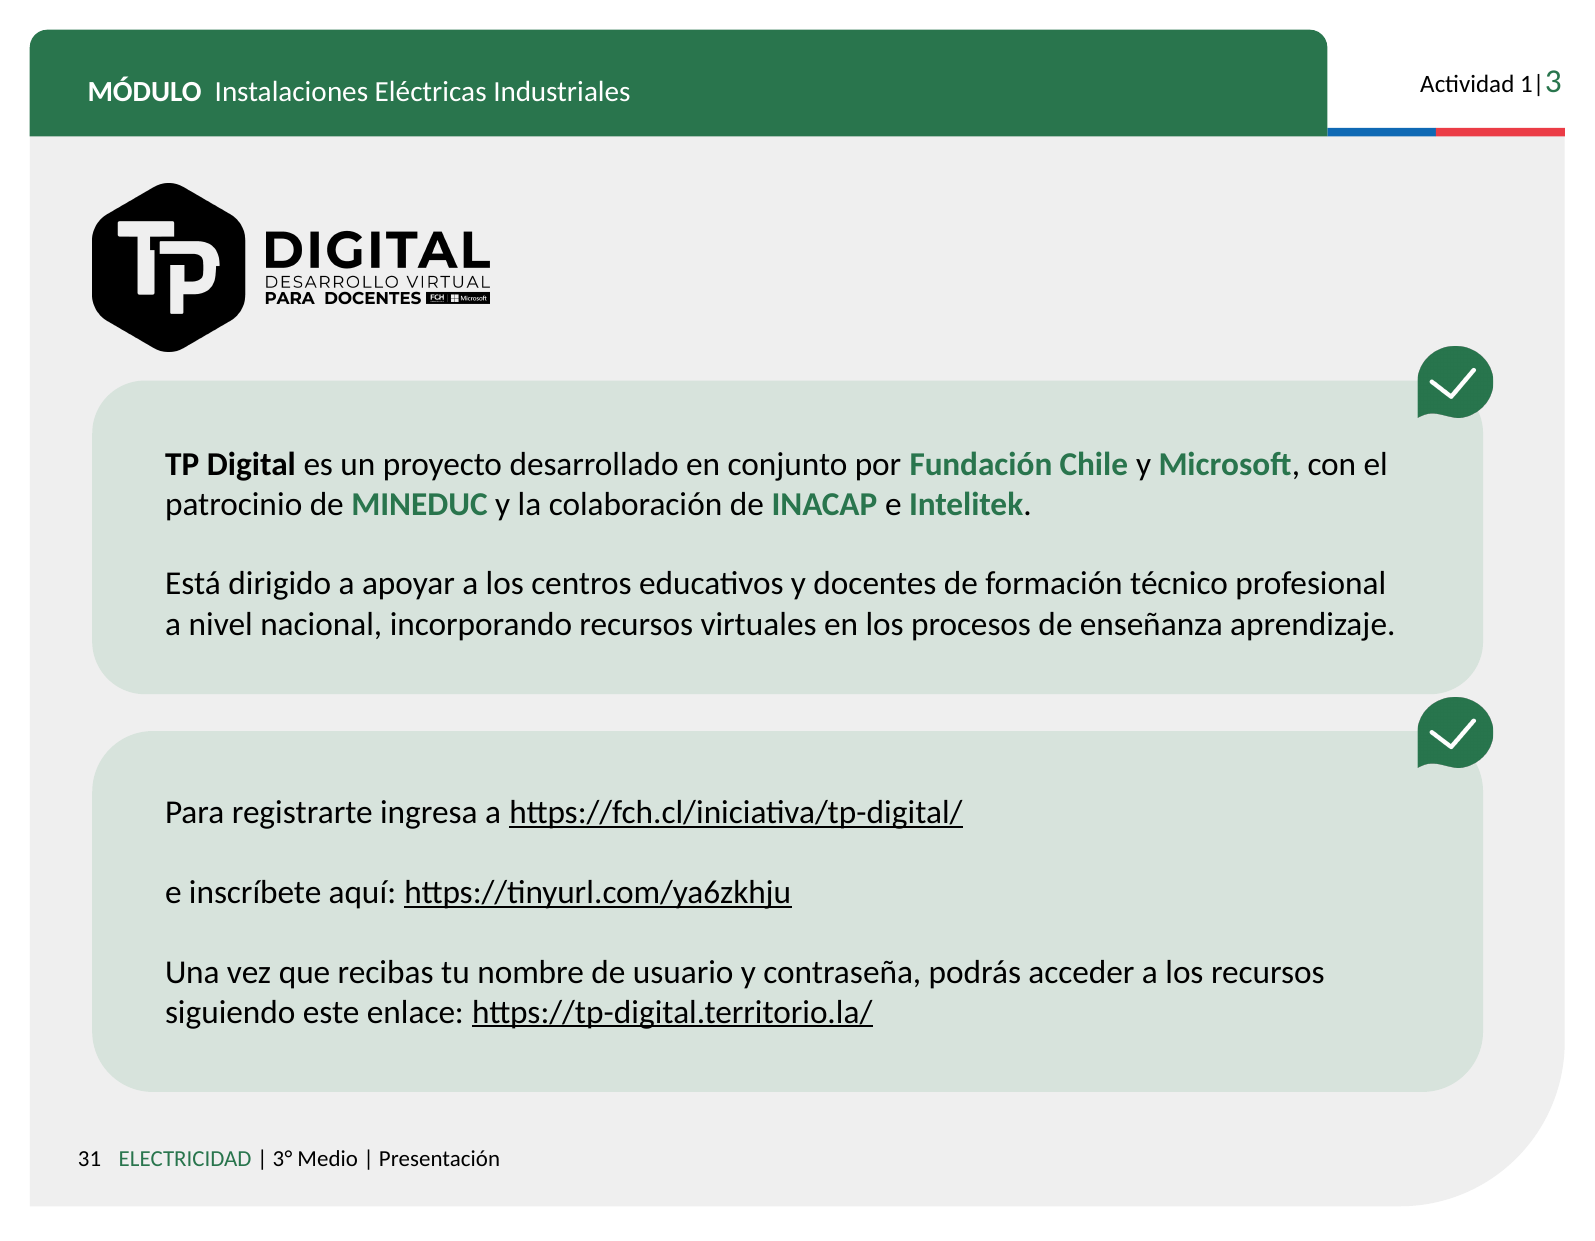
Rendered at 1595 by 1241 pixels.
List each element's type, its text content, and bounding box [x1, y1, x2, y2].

text_box [92, 380, 1484, 695]
picture [1413, 693, 1494, 770]
text_box TP Digital es un proyecto desarrollado en conjunto por Fundación Chile y Microsoft, con el patrocinio de MINEDUC y la colaboración de INACAP e Intelitek. Está dirigido a apoyar a los centros educativos y docentes de formación técnico profesional a nivel nacional, incorporando recursos virtuales en los procesos de enseñanza aprendizaje. [150, 434, 1426, 650]
picture [1413, 343, 1494, 420]
text_box [92, 731, 1484, 1092]
picture [91, 183, 490, 352]
text_box Para registrarte ingresa a https://fch.cl/iniciativa/tp-digital/ e inscríbete aquí: https://tinyurl.com/ya6zkhju Una vez que recibas tu nombre de usuario y contraseña, podrás acceder a los recursos siguiendo este enlace: https://tp-digital.territorio.la/ [150, 782, 1415, 1038]
